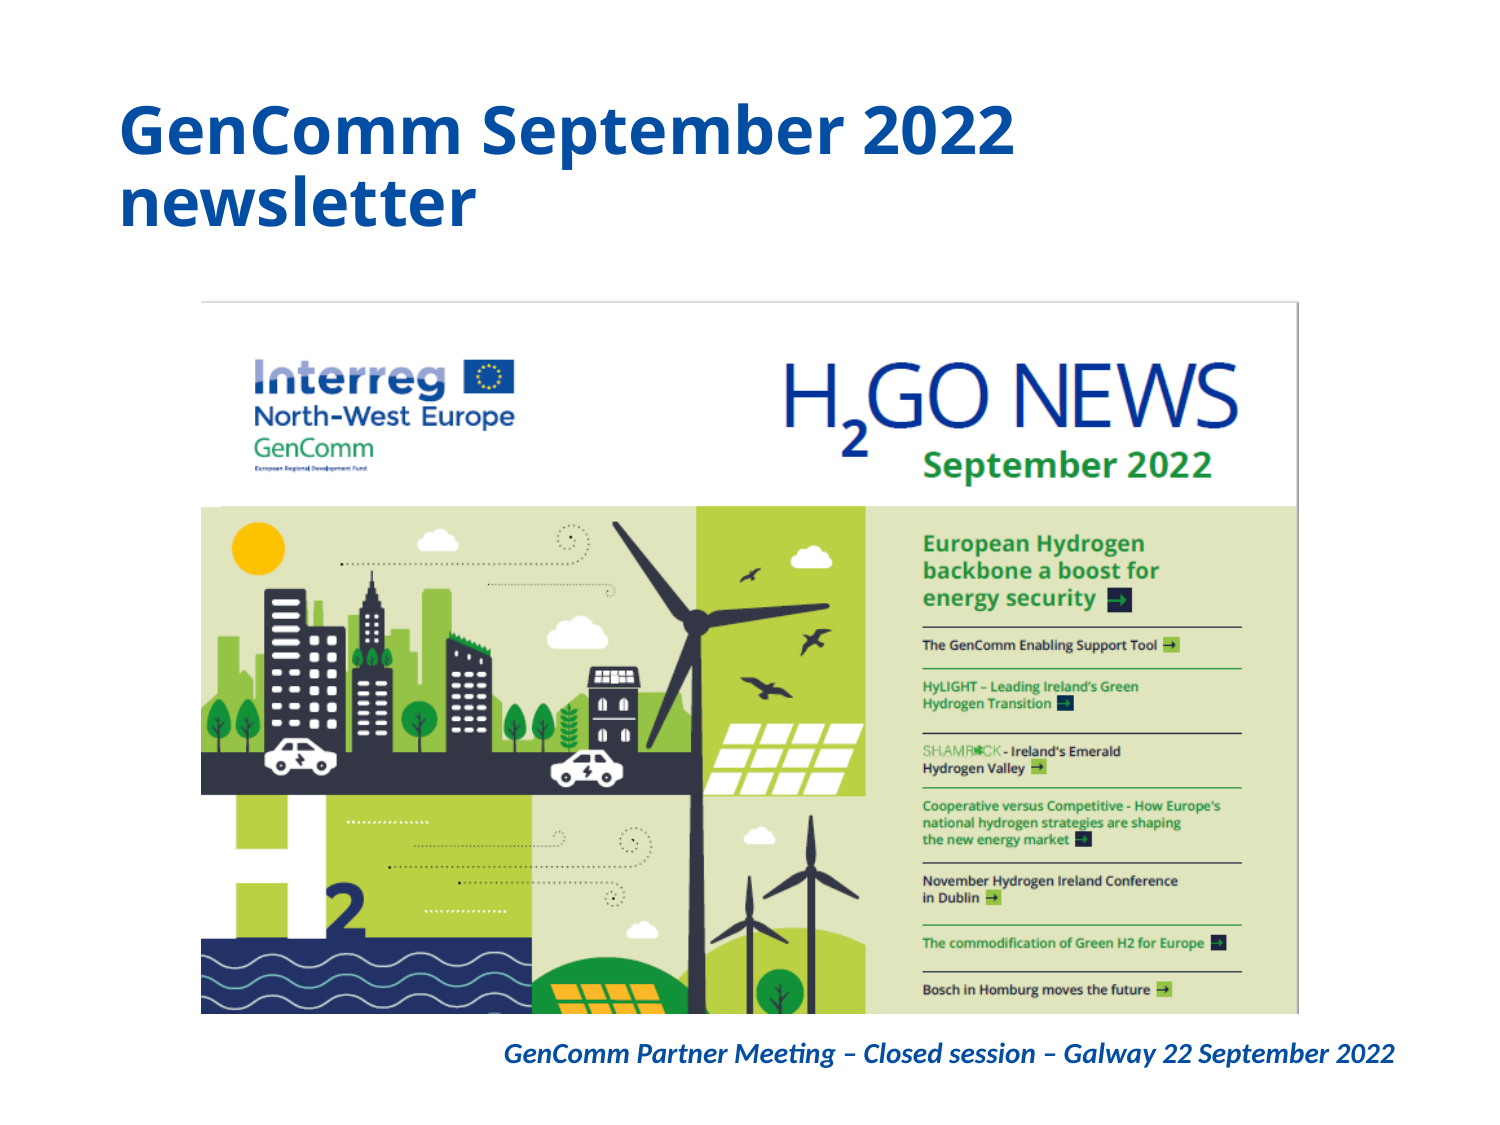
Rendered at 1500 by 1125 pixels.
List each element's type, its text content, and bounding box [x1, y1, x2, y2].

title GenComm September 2022 newsletter [103, 59, 1397, 278]
text_box GenComm Partner Meeting – Closed session – Galway 22 September 2022 [489, 1027, 1461, 1077]
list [200, 299, 1299, 1014]
